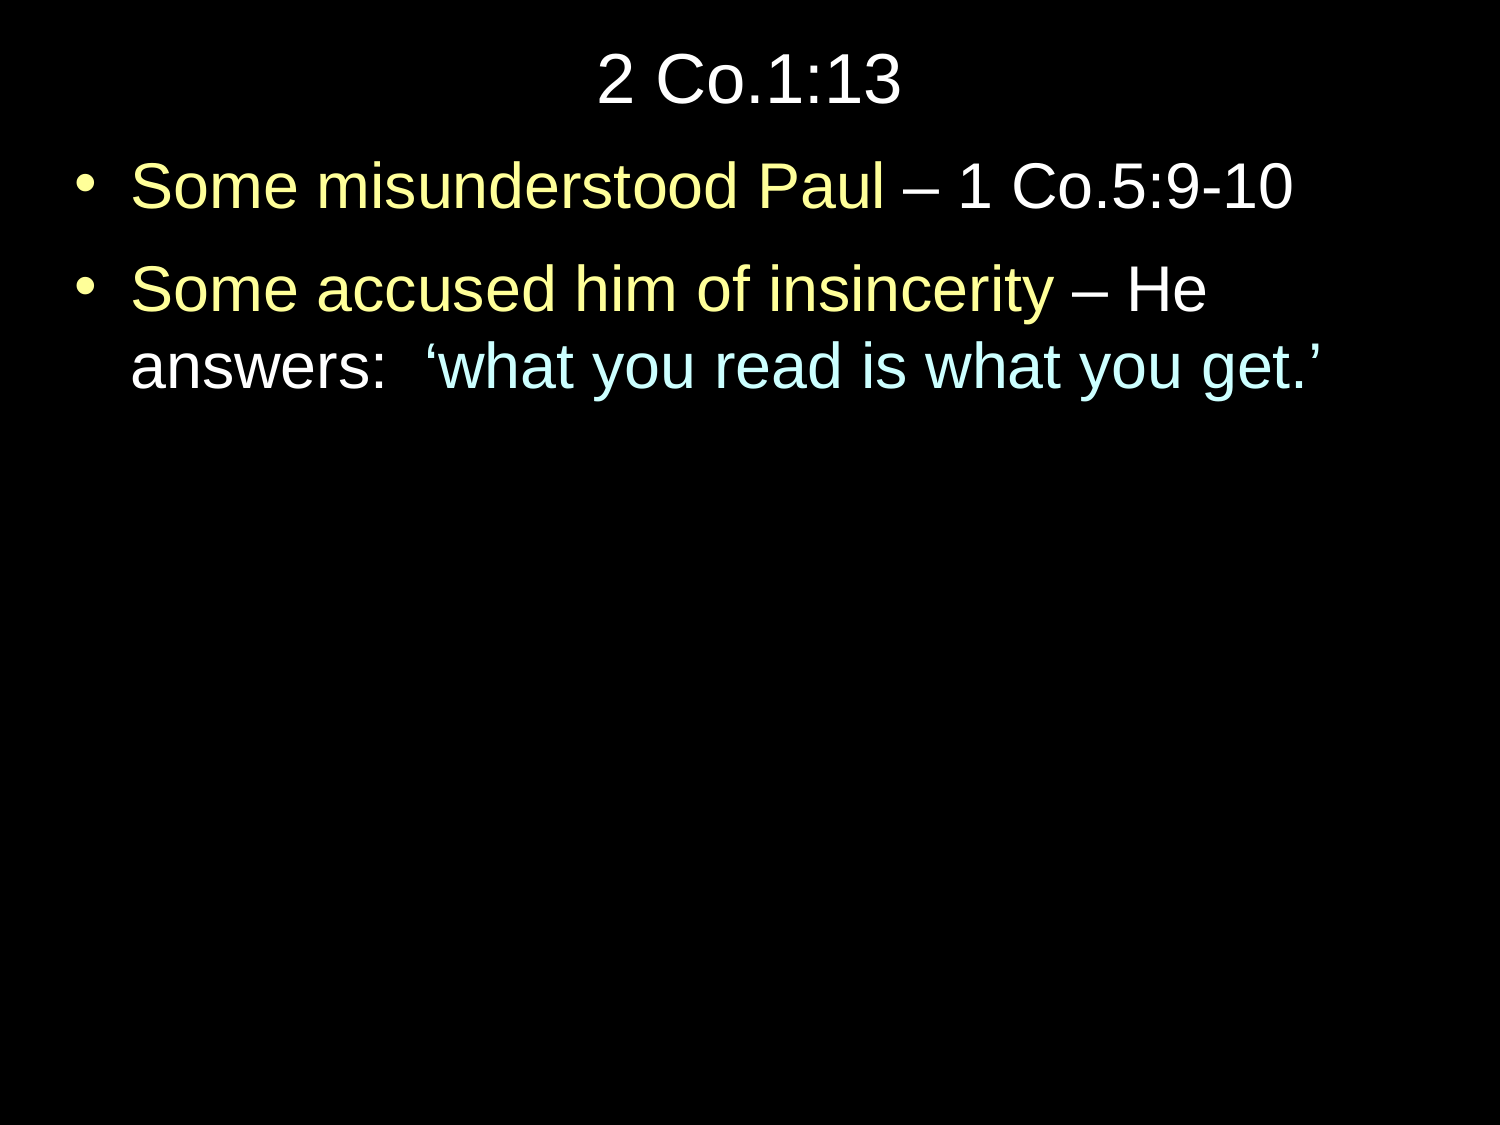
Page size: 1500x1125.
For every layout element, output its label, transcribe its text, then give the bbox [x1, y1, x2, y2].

list Some misunderstood Paul – 1 Co.5:9-10 Some accused him of insincerity – He answers: ‘what you read is what you get.’ [59, 135, 1441, 1061]
title 2 Co.1:13 [75, 0, 1425, 135]
